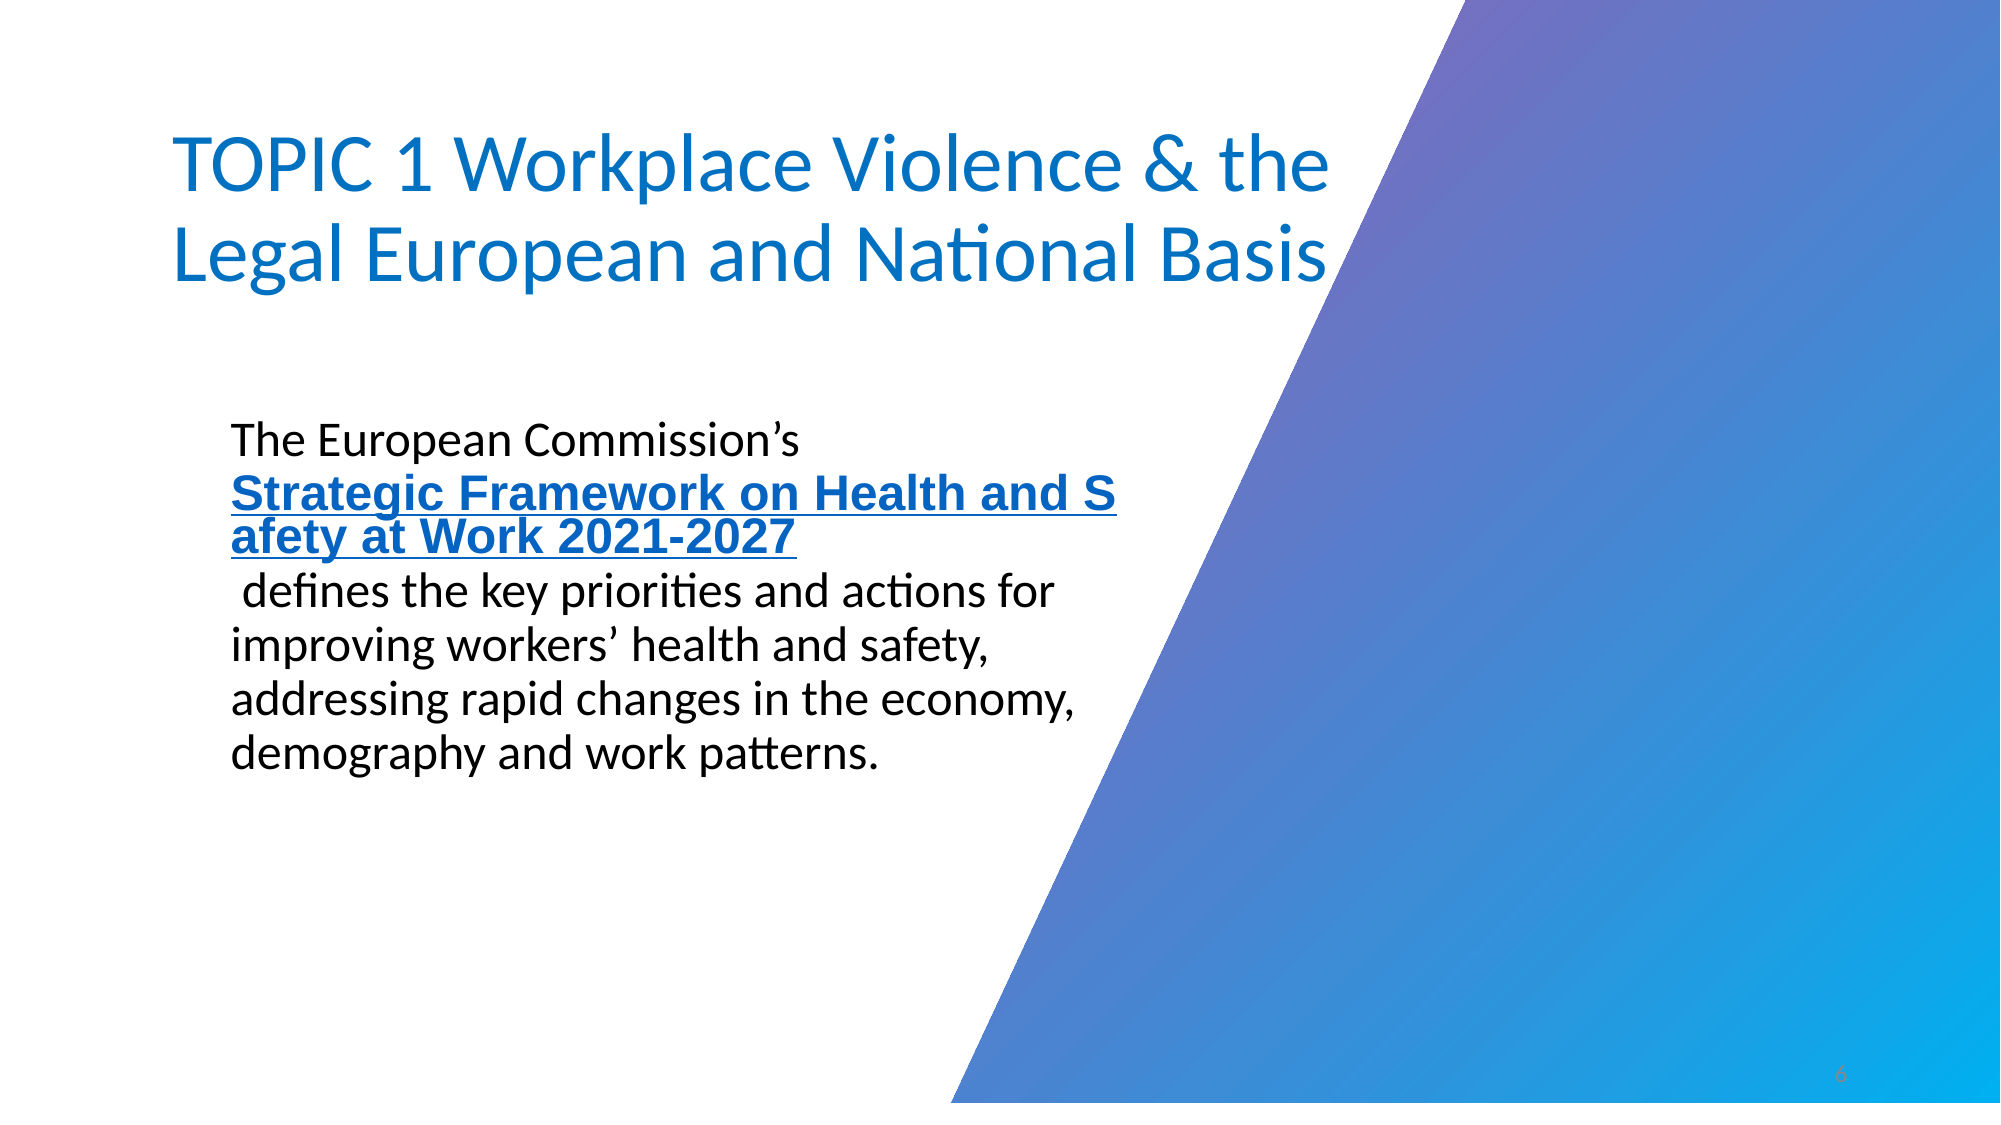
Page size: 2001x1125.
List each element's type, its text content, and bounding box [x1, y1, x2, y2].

text_box TOPIC 1 Workplace Violence & the Legal European and National Basis [157, 111, 1384, 307]
slide_number 6 [1412, 1042, 1863, 1103]
list The European Commission’s Strategic Framework on Health and Safety at Work 2021-2027 defines the key priorities and actions for improving workers’ health and safety, addressing rapid changes in the economy, demography and work patterns. [215, 307, 1153, 1043]
text_box [950, 0, 2000, 1103]
